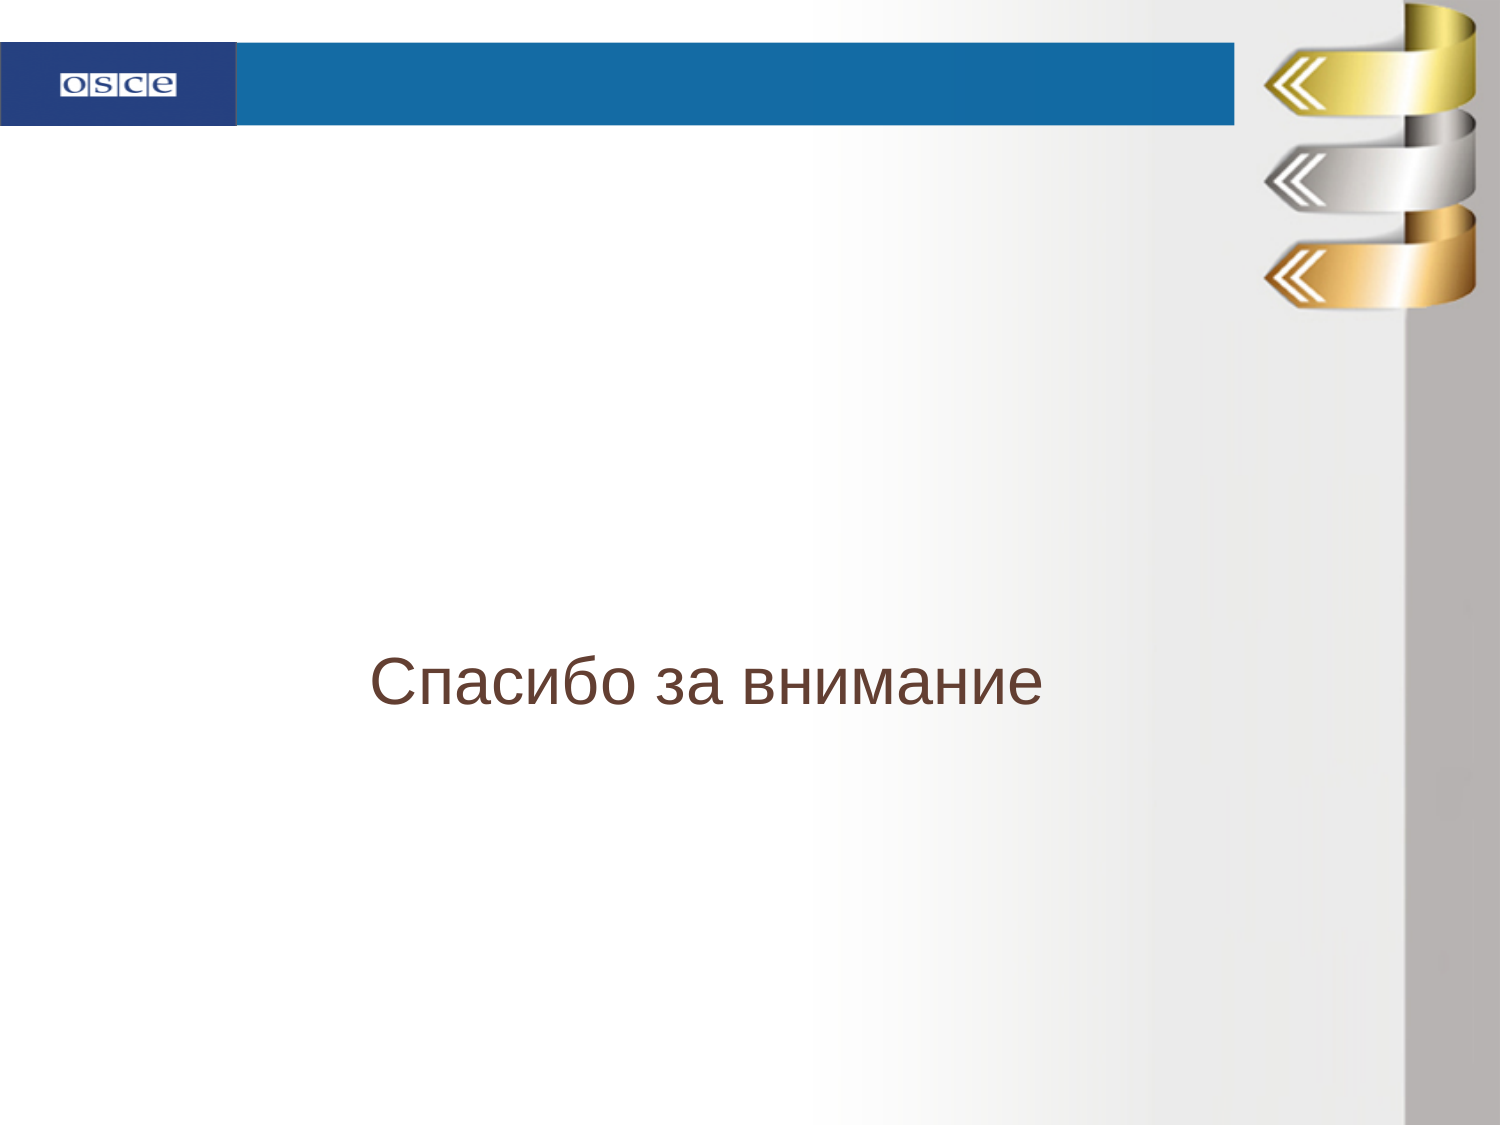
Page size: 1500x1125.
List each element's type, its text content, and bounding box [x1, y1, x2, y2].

text_box [234, 41, 1236, 127]
picture [0, 42, 237, 126]
picture [0, 0, 1500, 1125]
list Спасибо за внимание [74, 349, 1341, 1006]
